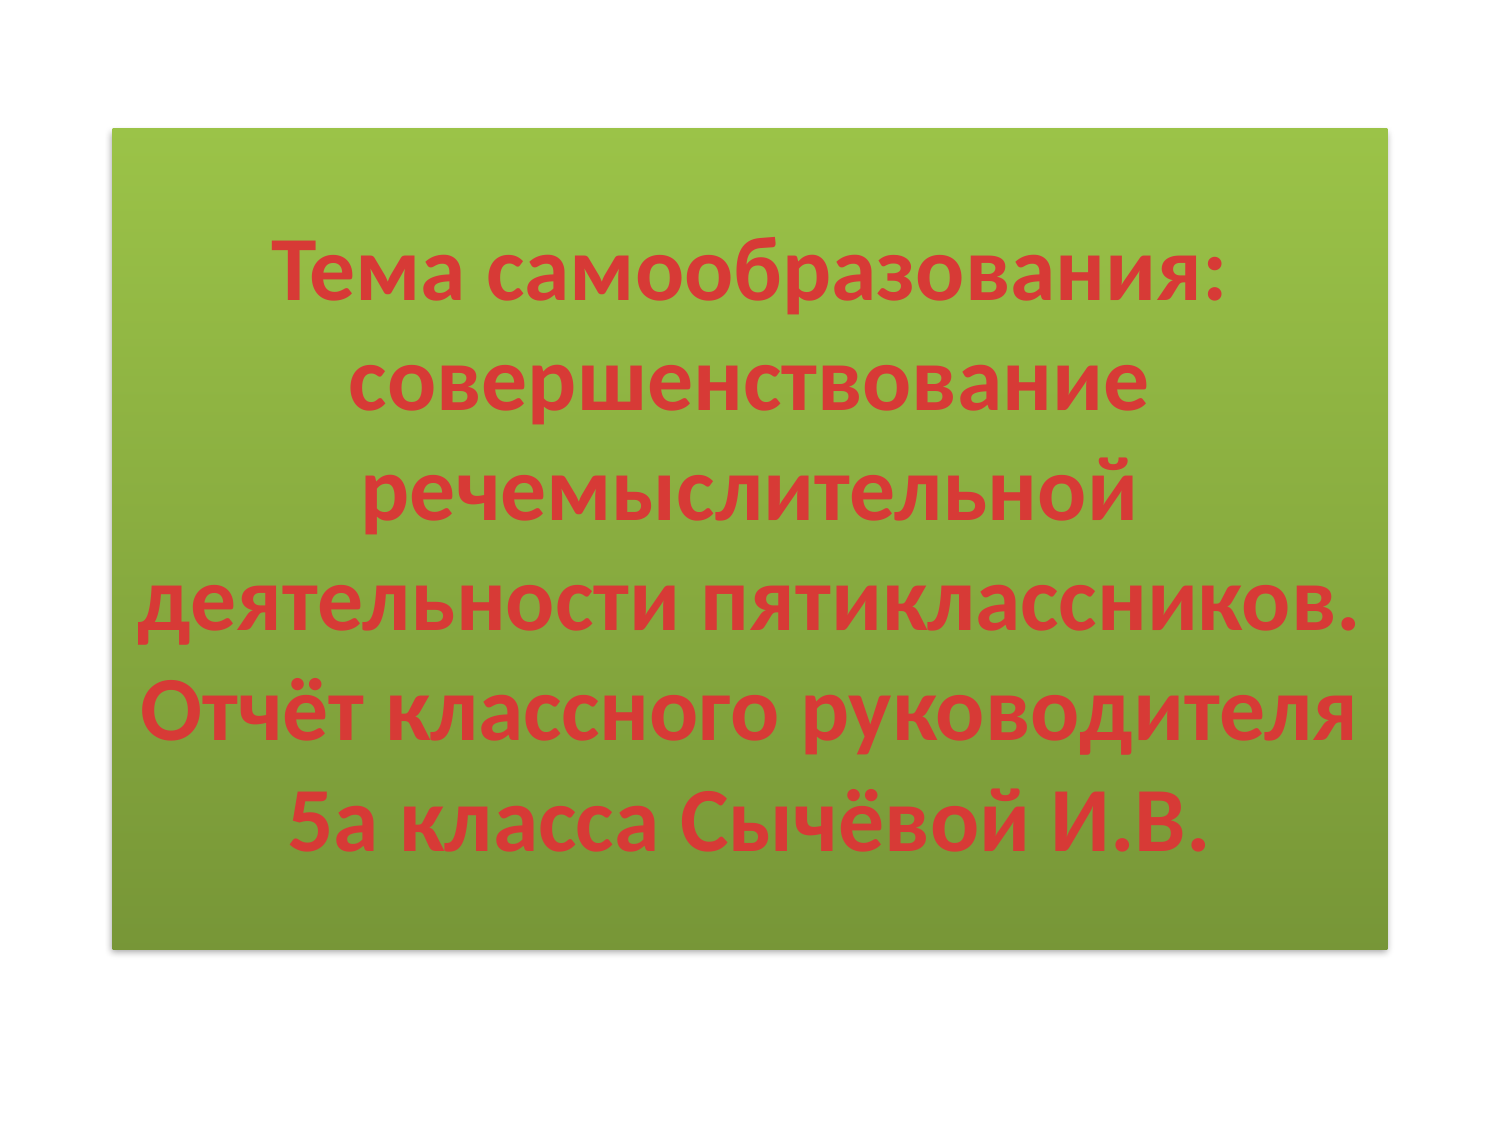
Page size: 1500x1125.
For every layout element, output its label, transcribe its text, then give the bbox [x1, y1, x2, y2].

title Тема самообразования: совершенствование речемыслительной деятельности пятиклассников. Отчёт классного руководителя 5а класса Сычёвой И.В. [112, 128, 1388, 950]
